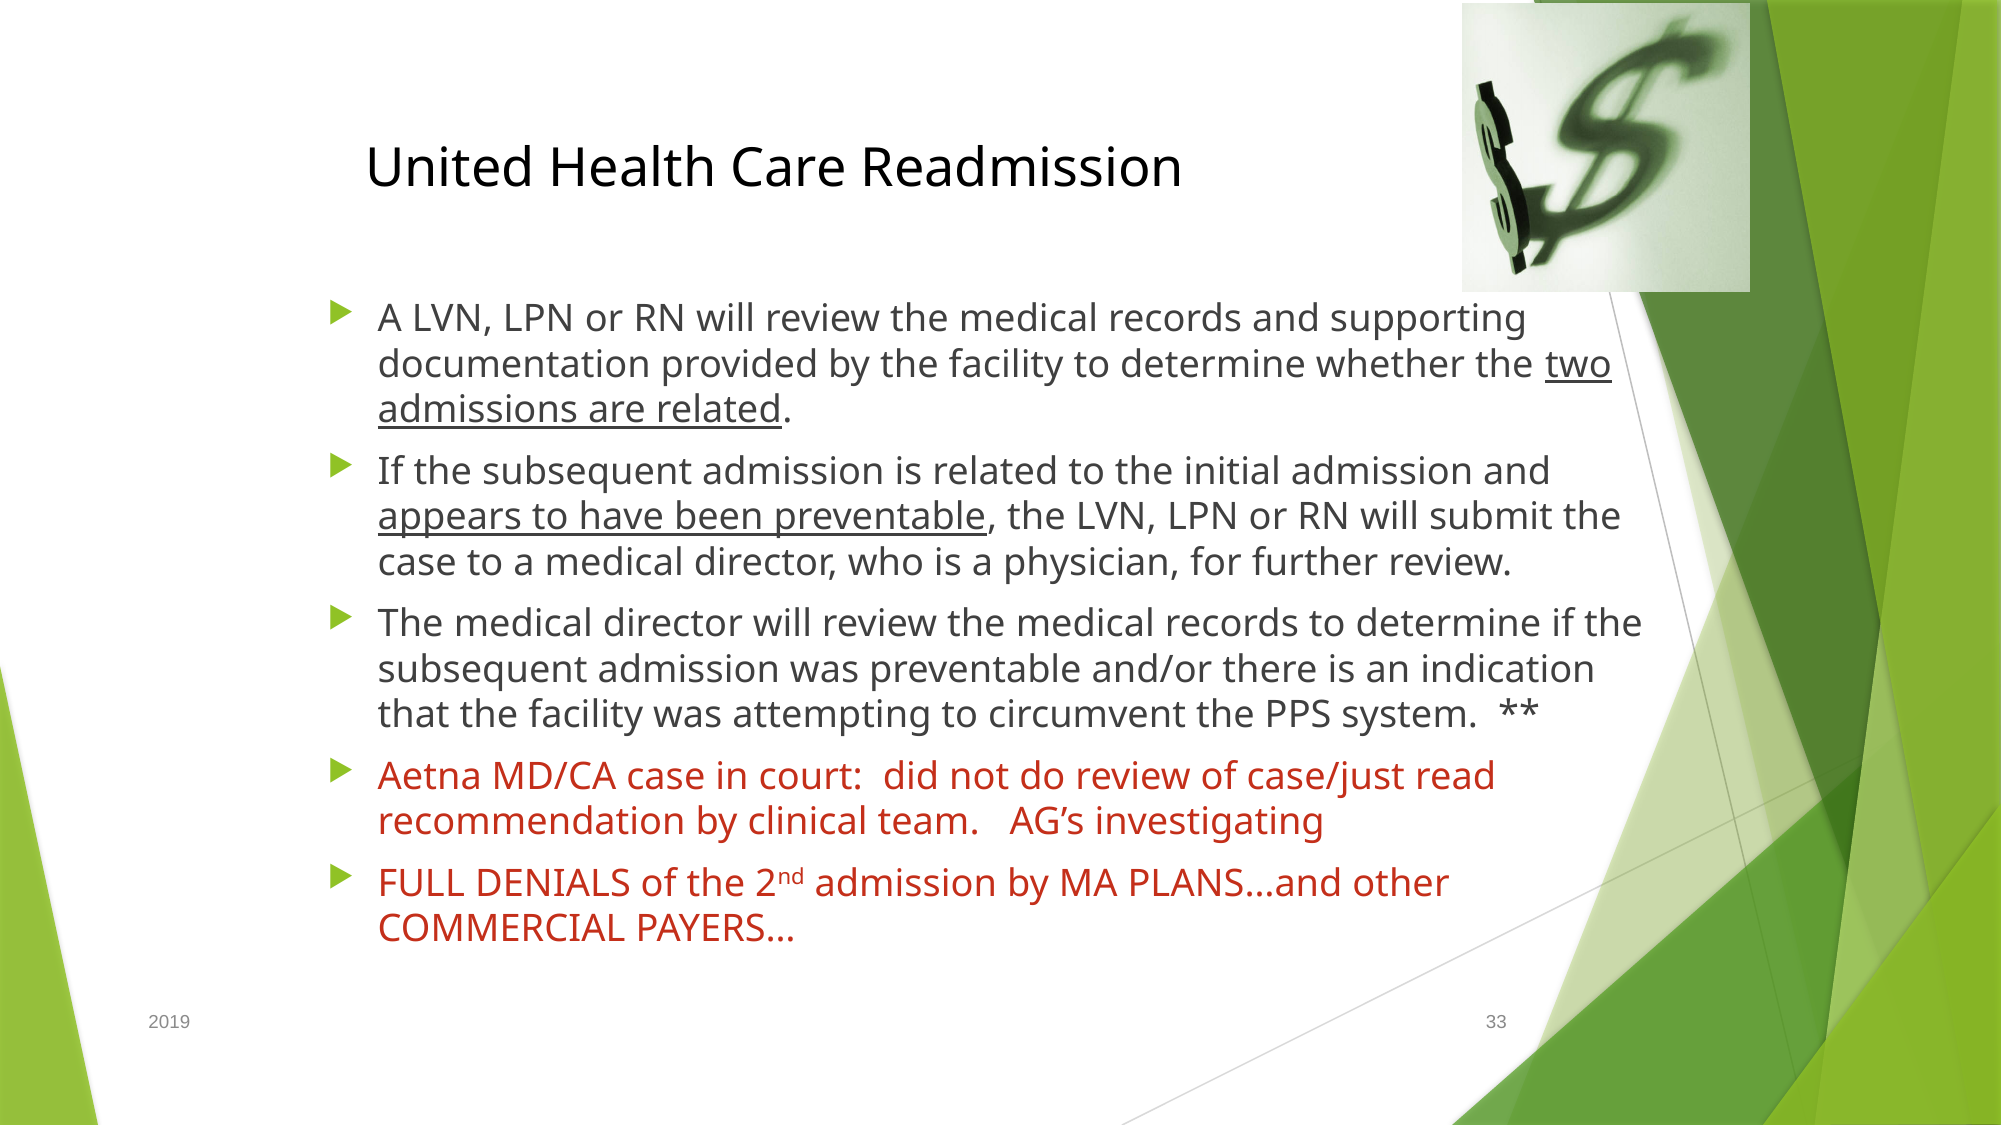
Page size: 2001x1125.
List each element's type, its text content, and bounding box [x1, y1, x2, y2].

picture [1461, 3, 1751, 292]
slide_number 33 [1409, 991, 1522, 1051]
footer 2019 [133, 991, 1145, 1051]
list A LVN, LPN or RN will review the medical records and supporting documentation provided by the facility to determine whether the two admissions are related. If the subsequent admission is related to the initial admission and appears to have been preventable, the LVN, LPN or RN will submit the case to a medical director, who is a physician, for further review. The medical director will review the medical records to determine if the subsequent admission was preventable and/or there is an indication that the facility was attempting to circumvent the PPS system. ** Aetna MD/CA case in court: did not do review of case/just read recommendation by clinical team. AG’s investigating FULL DENIALS of the 2nd admission by MA PLANS…and other COMMERCIAL PAYERS… [312, 224, 1663, 1000]
title United Health Care Readmission [350, 125, 1392, 206]
